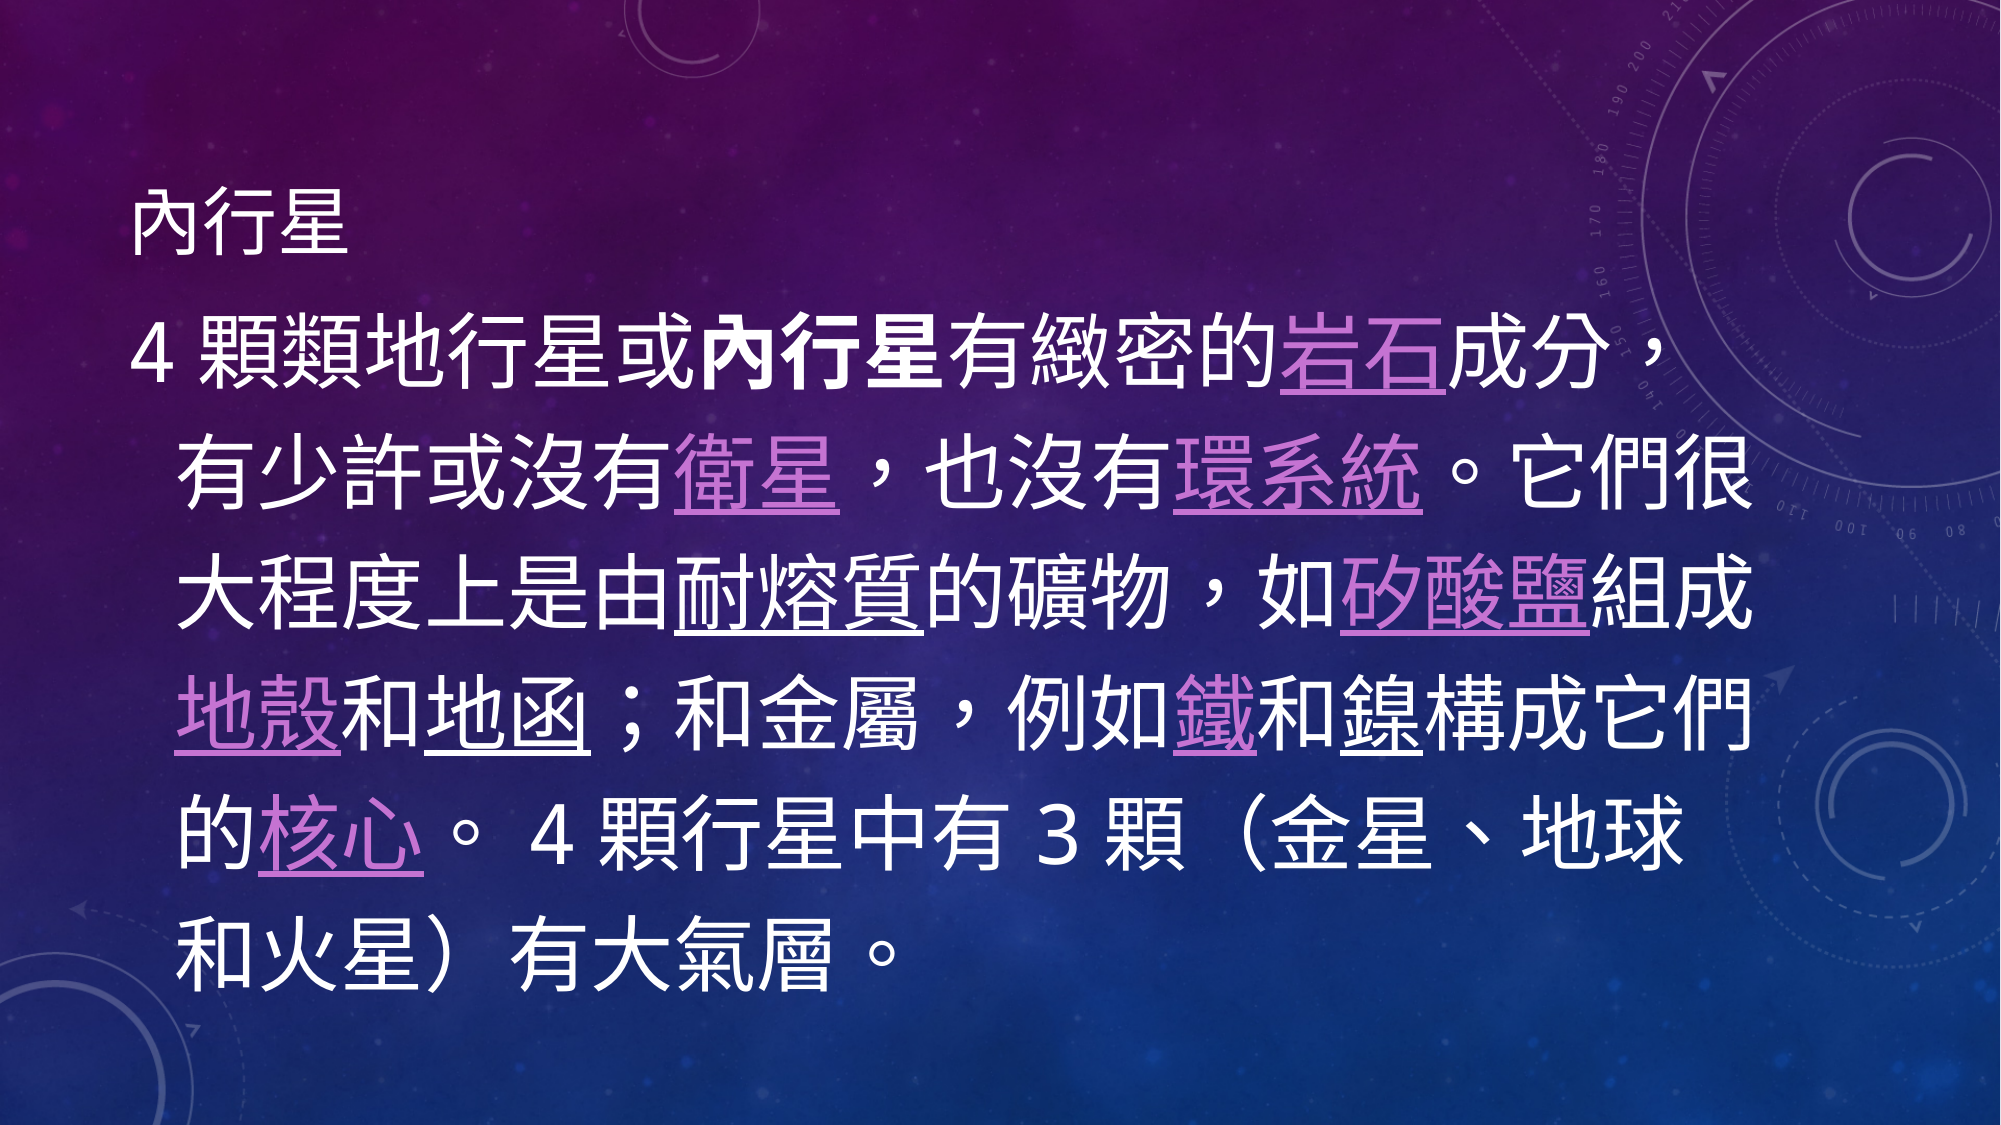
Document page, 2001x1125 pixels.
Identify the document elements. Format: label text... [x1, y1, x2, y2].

picture [0, 0, 2001, 1125]
title 內行星 [112, 99, 1775, 339]
list 4顆類地行星或內行星有緻密的岩石成分，有少許或沒有衛星，也沒有環系統。它們很大程度上是由耐熔質的礦物，如矽酸鹽組成地殼和地函；和金屬，例如鐵和鎳構成它們的核心。4顆行星中有3顆（金星、地球和火星）有大氣層。 [112, 351, 1775, 950]
